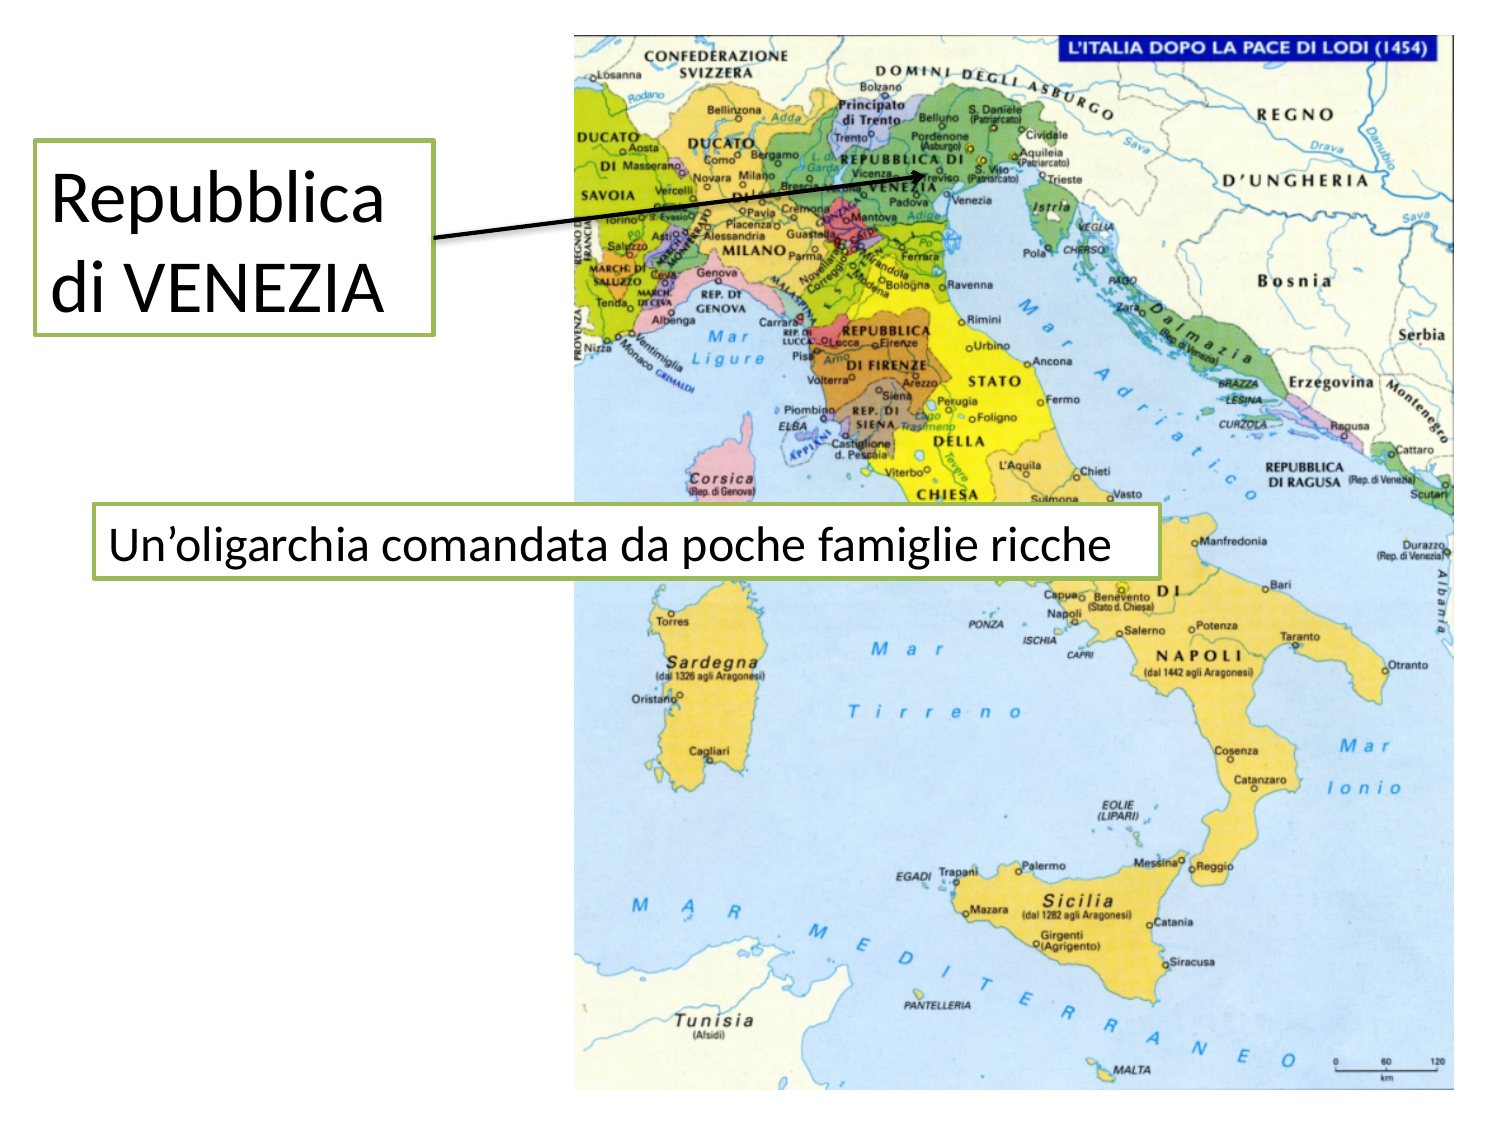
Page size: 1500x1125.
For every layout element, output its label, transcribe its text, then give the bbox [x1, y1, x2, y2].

text_box Repubblica di VENEZIA [33, 138, 436, 337]
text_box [433, 175, 926, 240]
text_box Un’oligarchia comandata da poche famiglie ricche [92, 502, 568, 581]
picture [573, 34, 1454, 1091]
